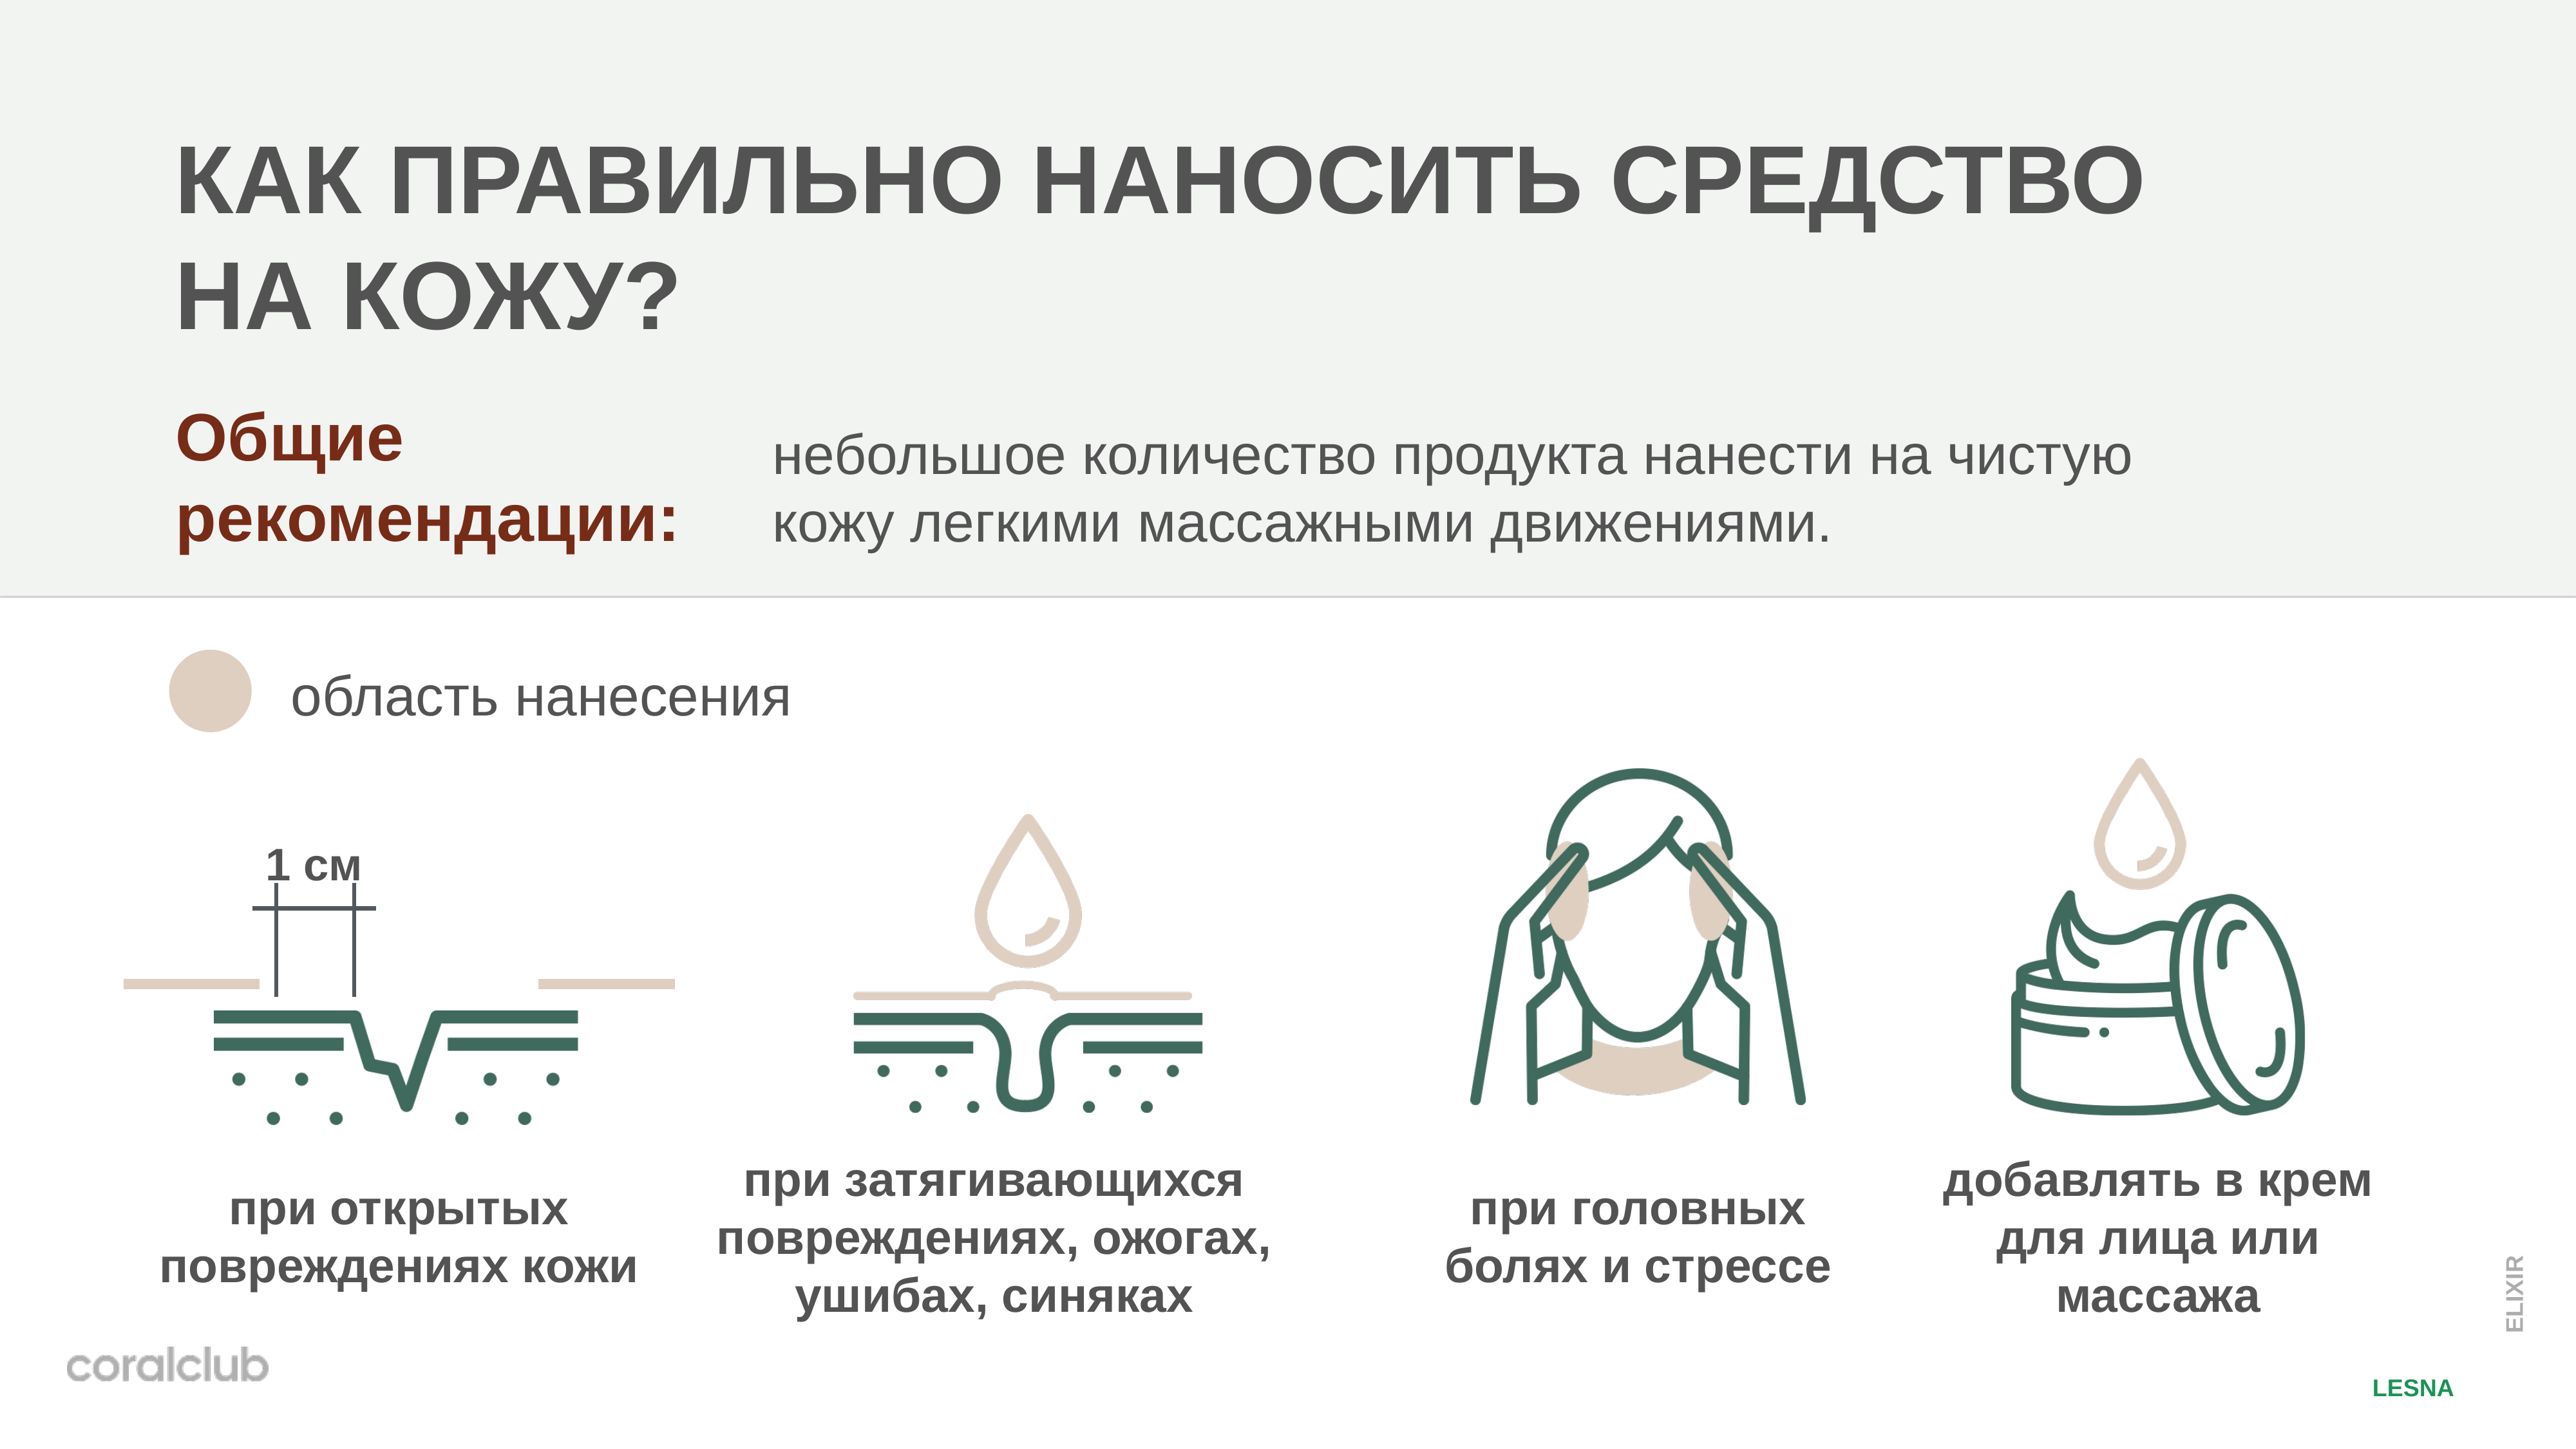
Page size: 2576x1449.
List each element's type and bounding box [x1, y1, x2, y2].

picture [1470, 768, 1806, 1106]
text_box [0, 0, 2576, 1449]
text_box [123, 826, 675, 1126]
picture [853, 814, 1204, 1114]
picture [2011, 758, 2306, 1116]
